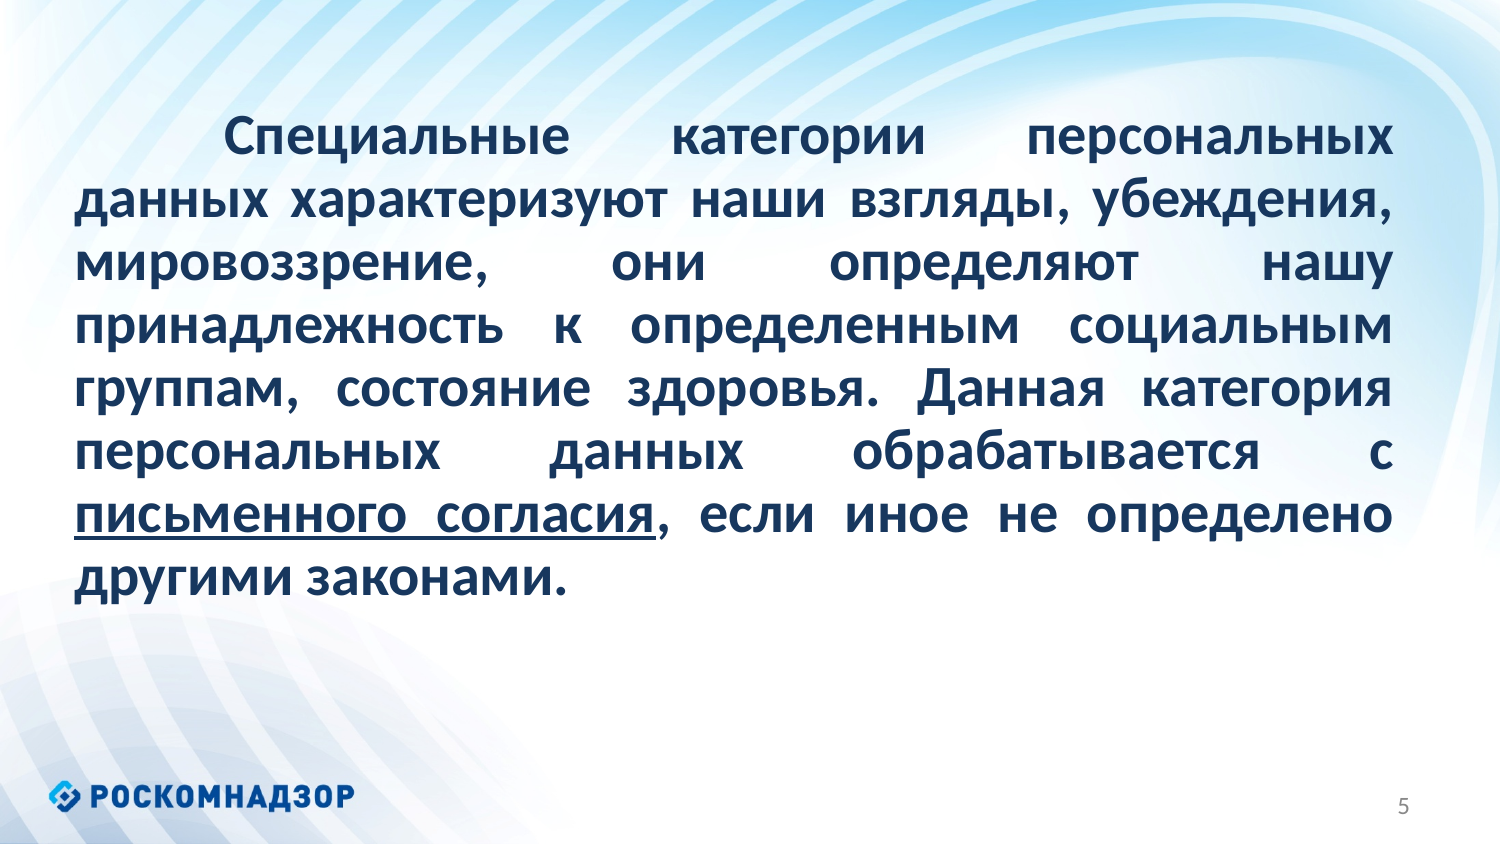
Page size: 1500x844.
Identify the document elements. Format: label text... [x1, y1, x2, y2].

picture [0, 0, 1500, 844]
list Специальные категории персональных данных характеризуют наши взгляды, убеждения, мировоззрение, они определяют нашу принадлежность к определенным социальным группам, состояние здоровья. Данная категория персональных данных обрабатывается с письменного согласия, если иное не определено другими законами. [59, 96, 1410, 654]
slide_number 5 [1074, 782, 1425, 828]
